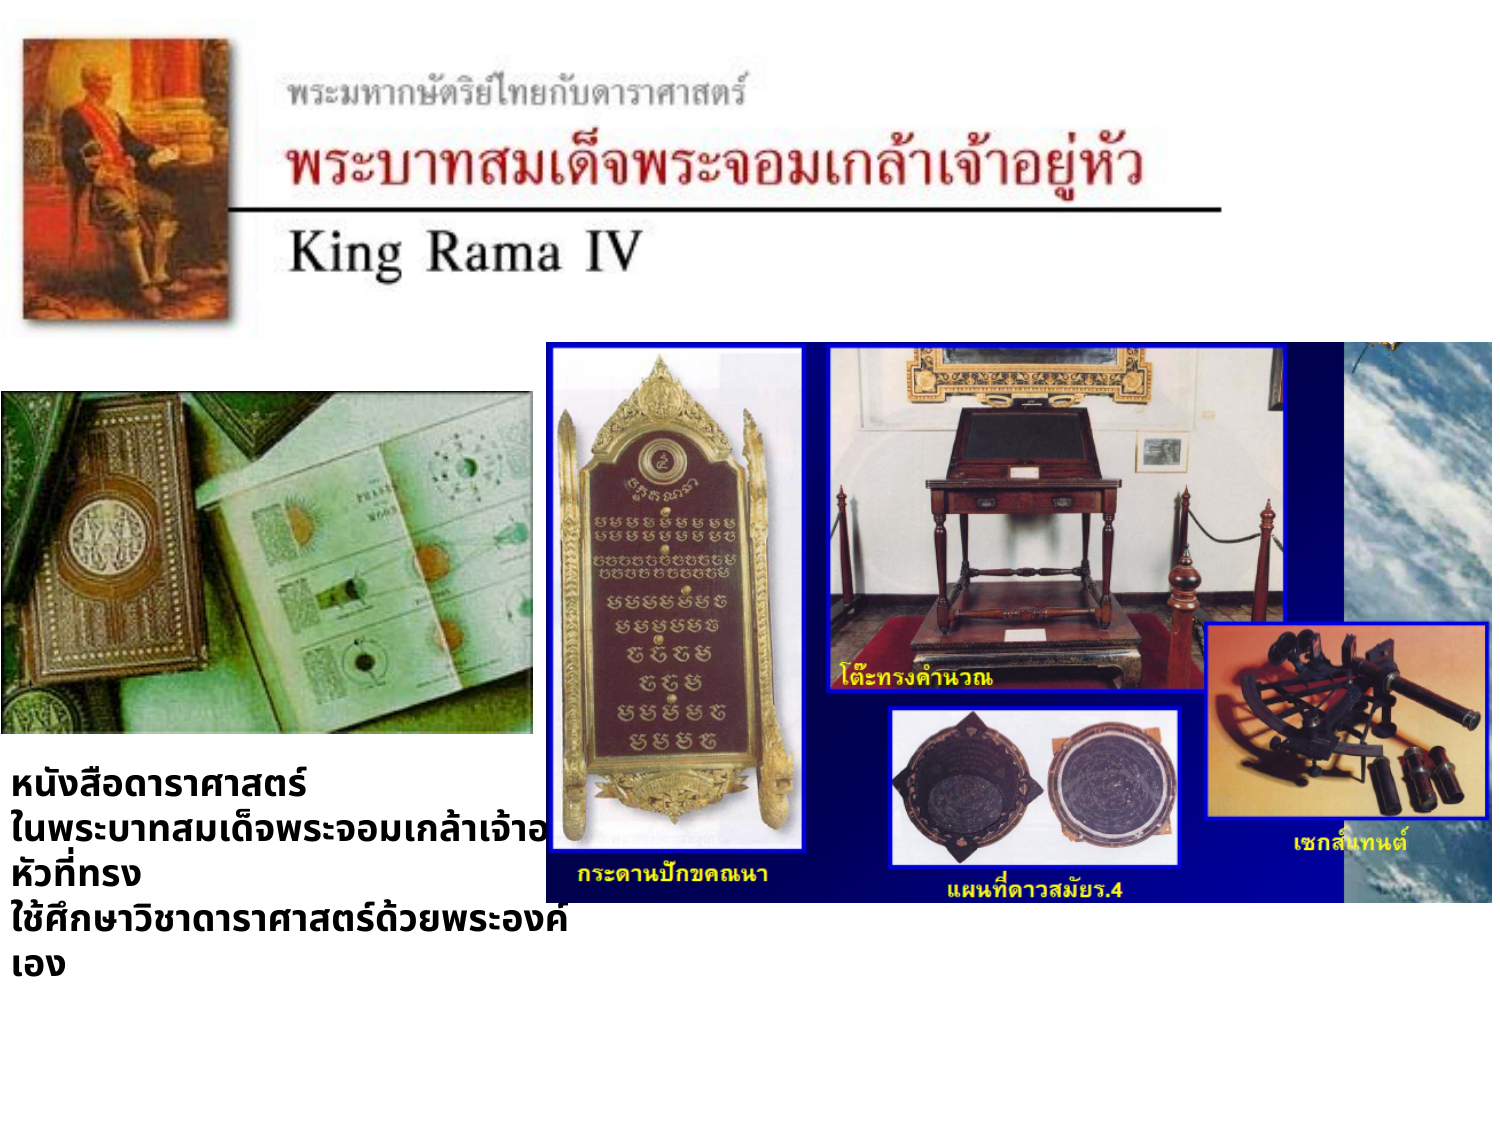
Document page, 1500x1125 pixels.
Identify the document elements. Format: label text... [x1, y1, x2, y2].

picture [1, 390, 533, 735]
picture [0, 18, 1247, 338]
picture [546, 342, 1493, 904]
text_box หนังสือดาราศาสตร์ ในพระบาทสมเด็จพระจอมเกล้าเจ้าอยู่หัวที่ทรง ใช้ศึกษาวิชาดาราศาสตร์ด้วยพระองค์เอง [0, 751, 597, 992]
